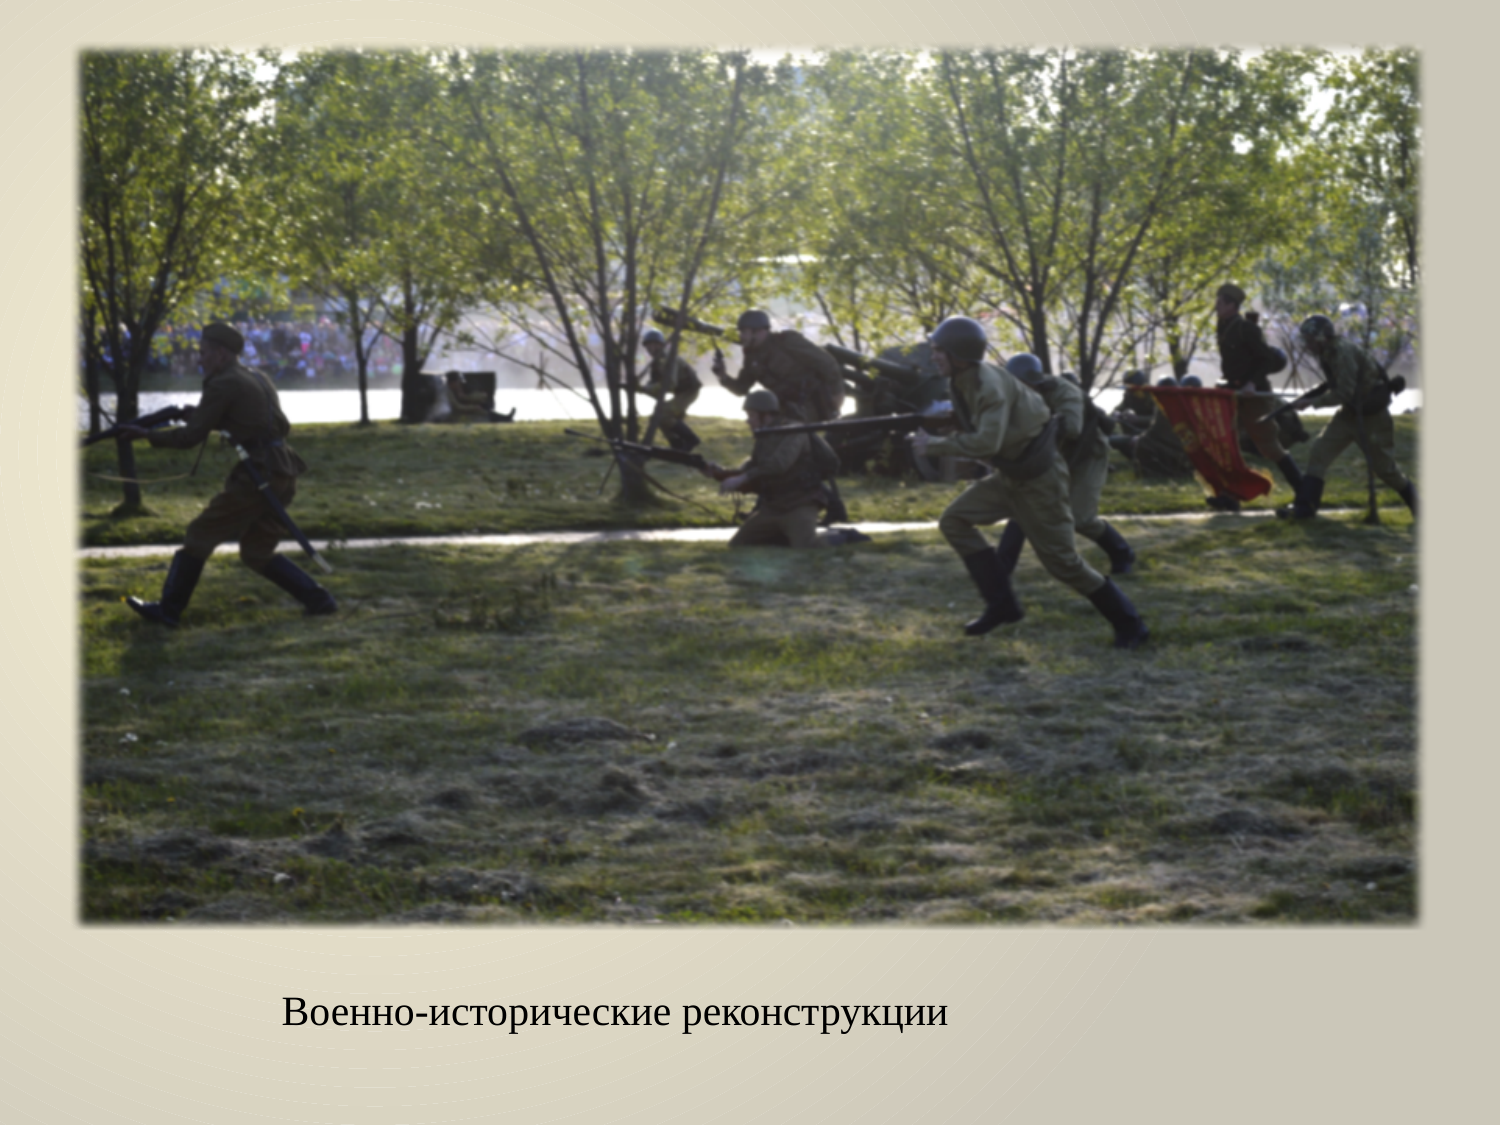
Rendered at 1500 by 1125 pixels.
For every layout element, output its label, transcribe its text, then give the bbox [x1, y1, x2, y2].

picture [70, 41, 1430, 936]
text_box Военно-исторические реконструкции [135, 976, 1471, 1083]
